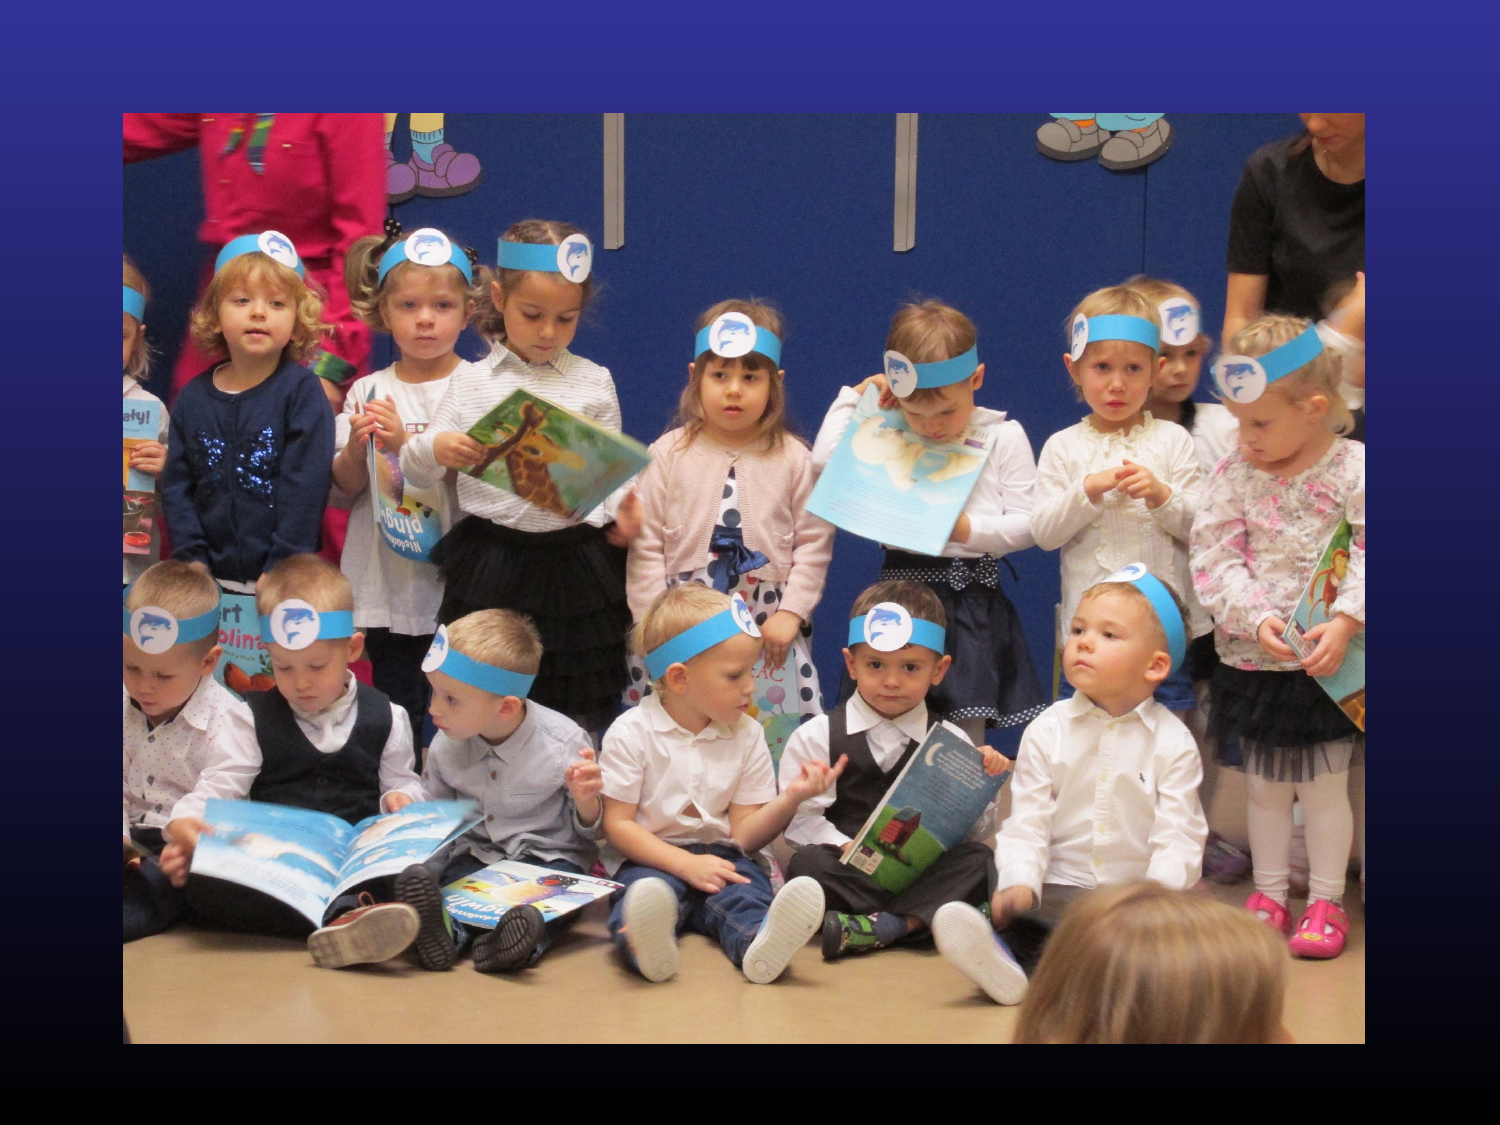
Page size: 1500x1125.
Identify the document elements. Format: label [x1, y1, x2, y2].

picture [123, 113, 1365, 1044]
